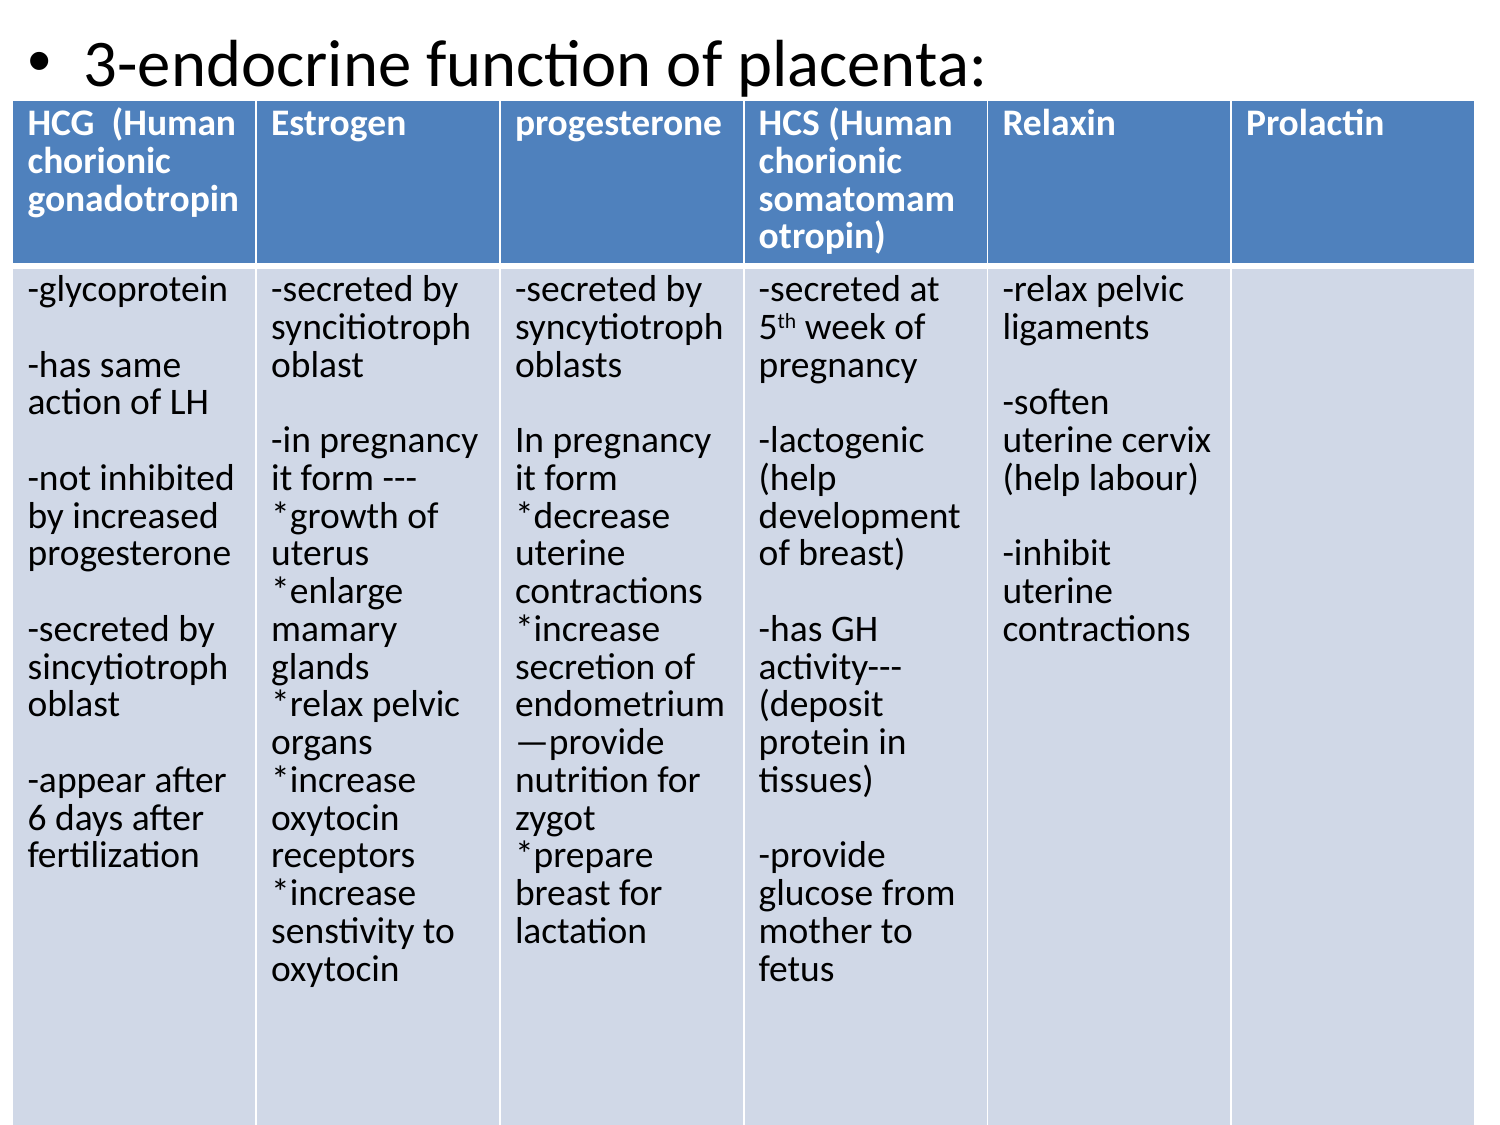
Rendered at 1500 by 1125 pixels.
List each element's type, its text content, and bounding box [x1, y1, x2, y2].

table_header Relaxin [988, 101, 1230, 263]
table_cell -secreted at 5th week of pregnancy -lactogenic (help development of breast) -has GH activity---(deposit protein in tissues) -provide glucose from mother to fetus [745, 269, 987, 1125]
list 3-endocrine function of placenta: [12, 12, 1488, 1100]
table_header Estrogen [257, 101, 499, 263]
table_cell [1232, 269, 1474, 1125]
table_cell -glycoprotein -has same action of LH -not inhibited by increased progesterone -secreted by sincytiotrophoblast -appear after 6 days after fertilization [13, 269, 255, 1125]
table_header progesterone [501, 101, 743, 263]
table_cell -secreted by syncytiotrophoblasts In pregnancy it form *decrease uterine contractions *increase secretion of endometrium—provide nutrition for zygot *prepare breast for lactation [501, 269, 743, 1125]
table_header HCS (Human chorionic somatomamotropin) [745, 101, 987, 263]
table_cell -relax pelvic ligaments -soften uterine cervix (help labour) -inhibit uterine contractions [988, 269, 1230, 1125]
table_cell -secreted by syncitiotrophoblast -in pregnancy it form --- *growth of uterus *enlarge mamary glands *relax pelvic organs *increase oxytocin receptors *increase senstivity to oxytocin [257, 269, 499, 1125]
table_header HCG (Human chorionic gonadotropin [13, 101, 255, 263]
table_header Prolactin [1232, 101, 1474, 263]
